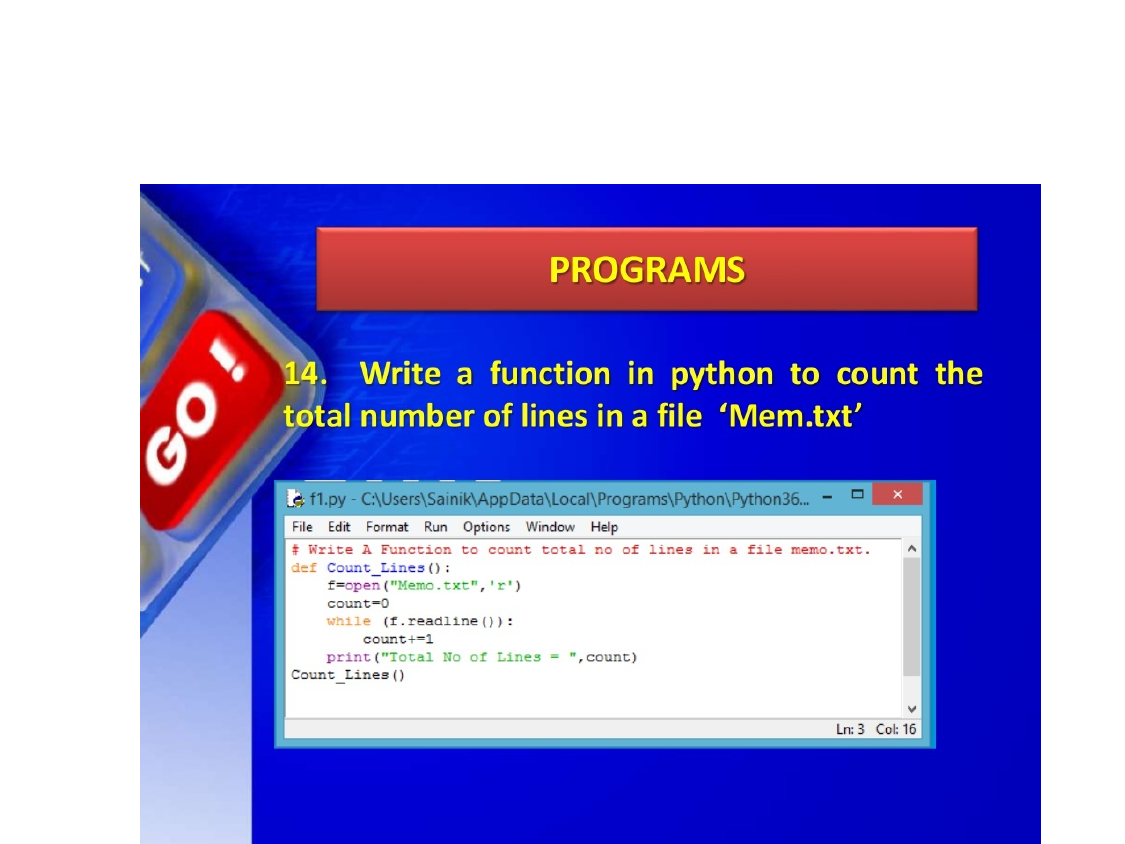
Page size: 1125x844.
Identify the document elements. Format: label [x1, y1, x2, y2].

picture [140, 184, 1041, 844]
